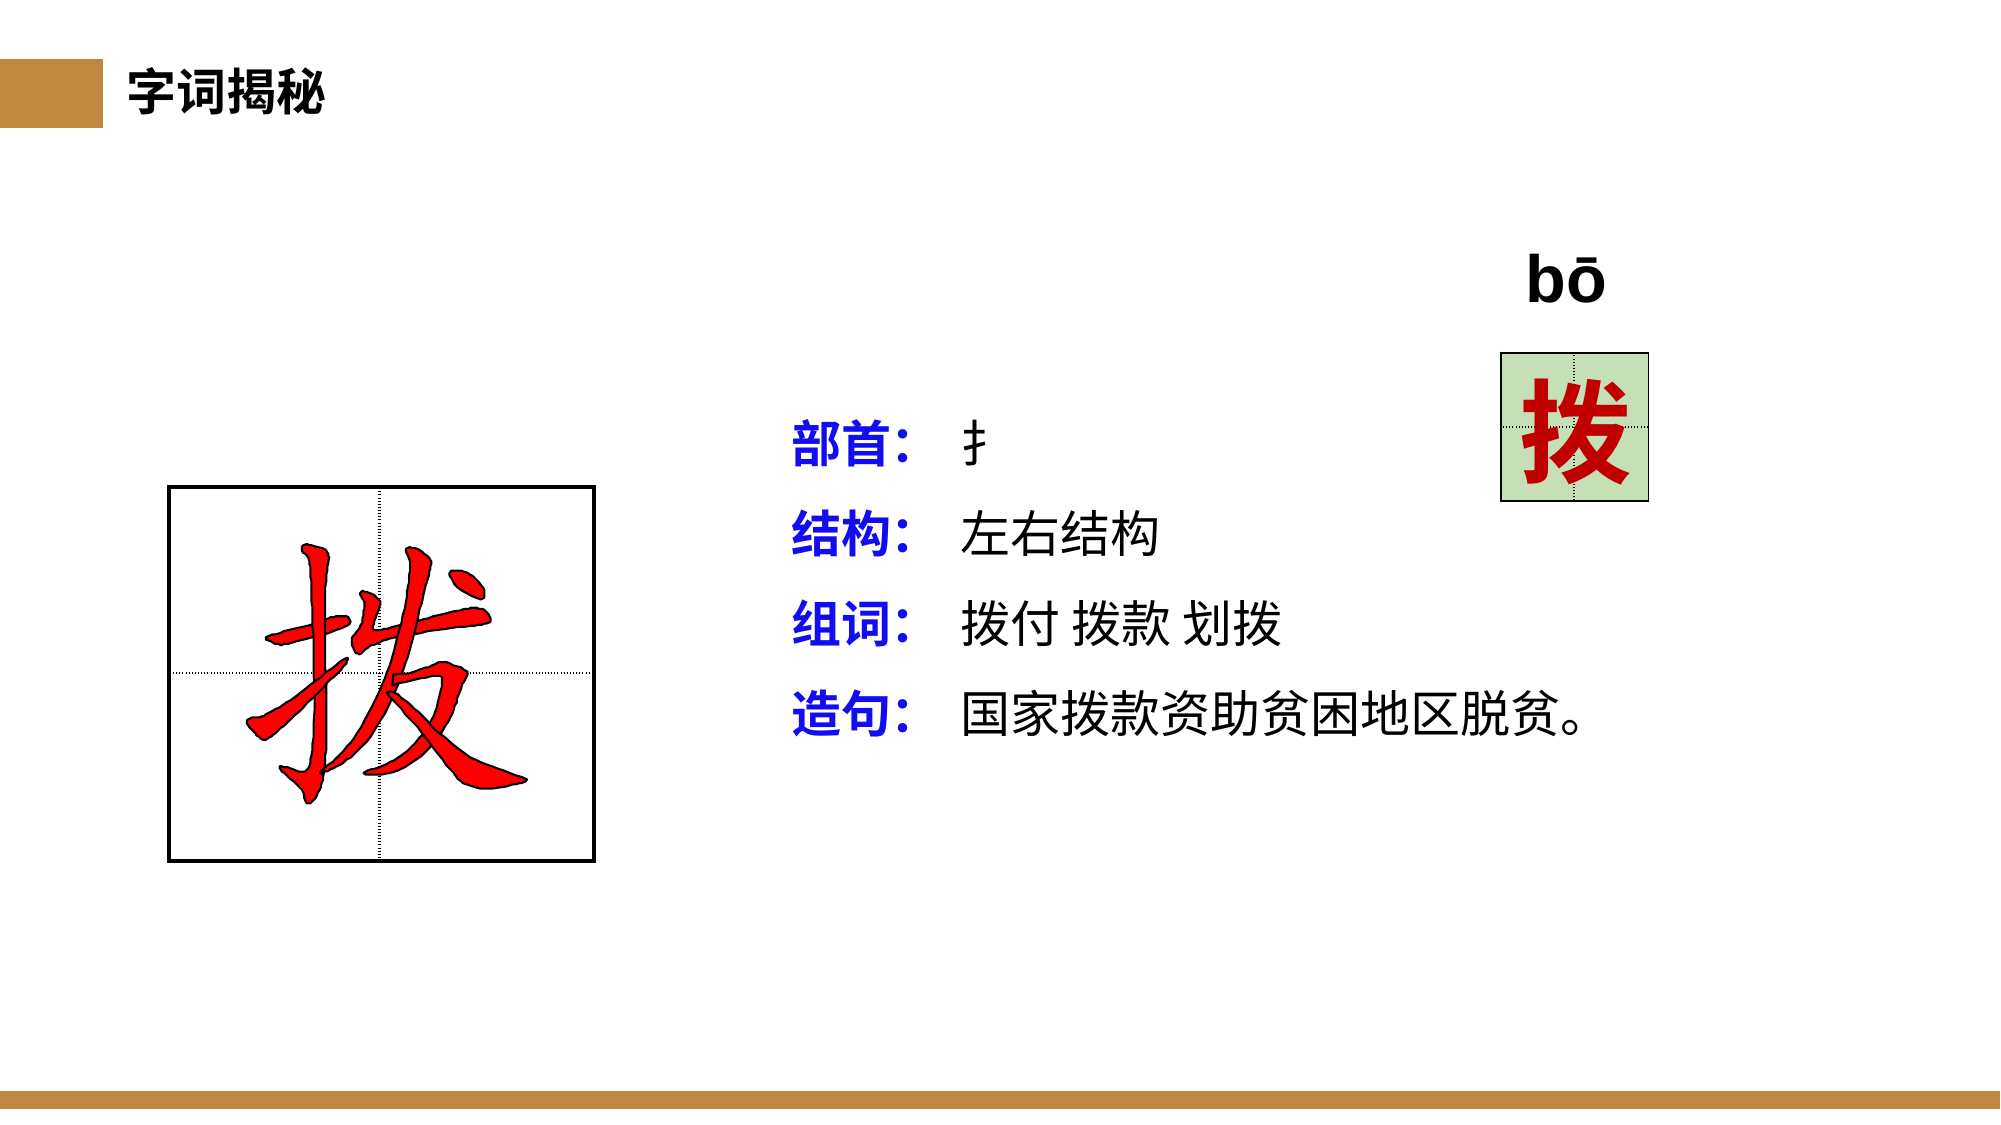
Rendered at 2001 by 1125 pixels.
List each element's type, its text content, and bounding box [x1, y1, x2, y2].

table_cell [379, 673, 592, 859]
text_box 部首： 结构： 组词： 造句： [776, 374, 945, 750]
text_box 扌 左右结构 拨付 拨款 划拨 国家拨款资助贫困地区脱贫。 [945, 374, 1915, 750]
table_cell [171, 673, 379, 859]
text_box [326, 616, 351, 634]
text_box bō [1510, 228, 1748, 324]
text_box [279, 685, 327, 804]
text_box [351, 590, 400, 655]
text_box [301, 544, 330, 681]
text_box [415, 607, 491, 635]
text_box 字词揭秘 [112, 52, 342, 128]
text_box [386, 691, 527, 789]
text_box [392, 662, 468, 734]
text_box [246, 657, 348, 740]
table_header [171, 489, 379, 673]
table_header [379, 489, 592, 673]
text_box [265, 624, 313, 646]
text_box [363, 735, 431, 775]
text_box [449, 570, 485, 600]
text_box [320, 547, 432, 774]
text_box 拨 [1504, 354, 1648, 505]
